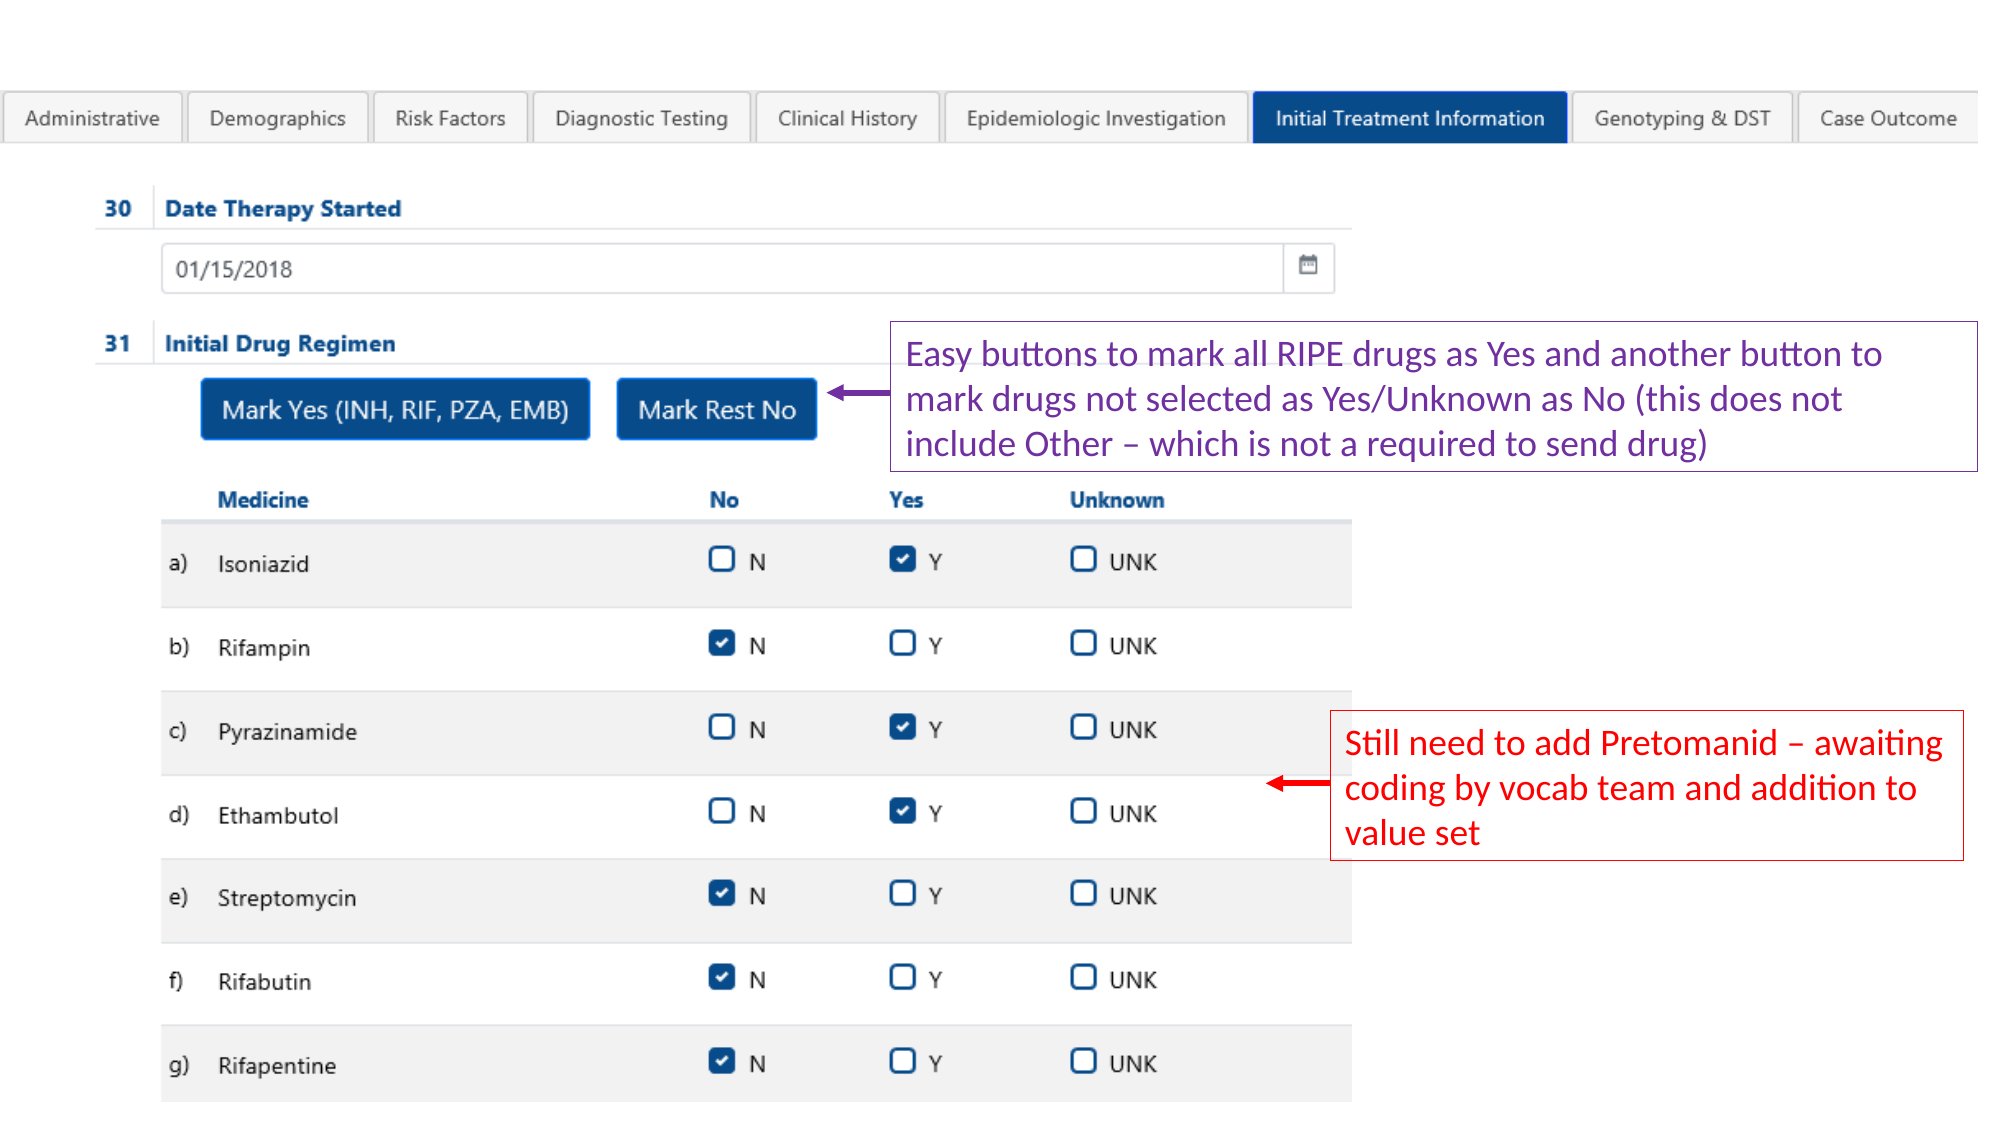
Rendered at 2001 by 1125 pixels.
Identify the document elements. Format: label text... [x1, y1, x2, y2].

picture [0, 90, 1978, 145]
text_box Easy buttons to mark all RIPE drugs as Yes and another button to mark drugs not selected as Yes/Unknown as No (this does not include Other – which is not a required to send drug) [1352, 321, 1978, 472]
picture [76, 179, 1352, 1102]
text_box Still need to add Pretomanid – awaiting coding by vocab team and addition to value set [1352, 710, 1964, 861]
